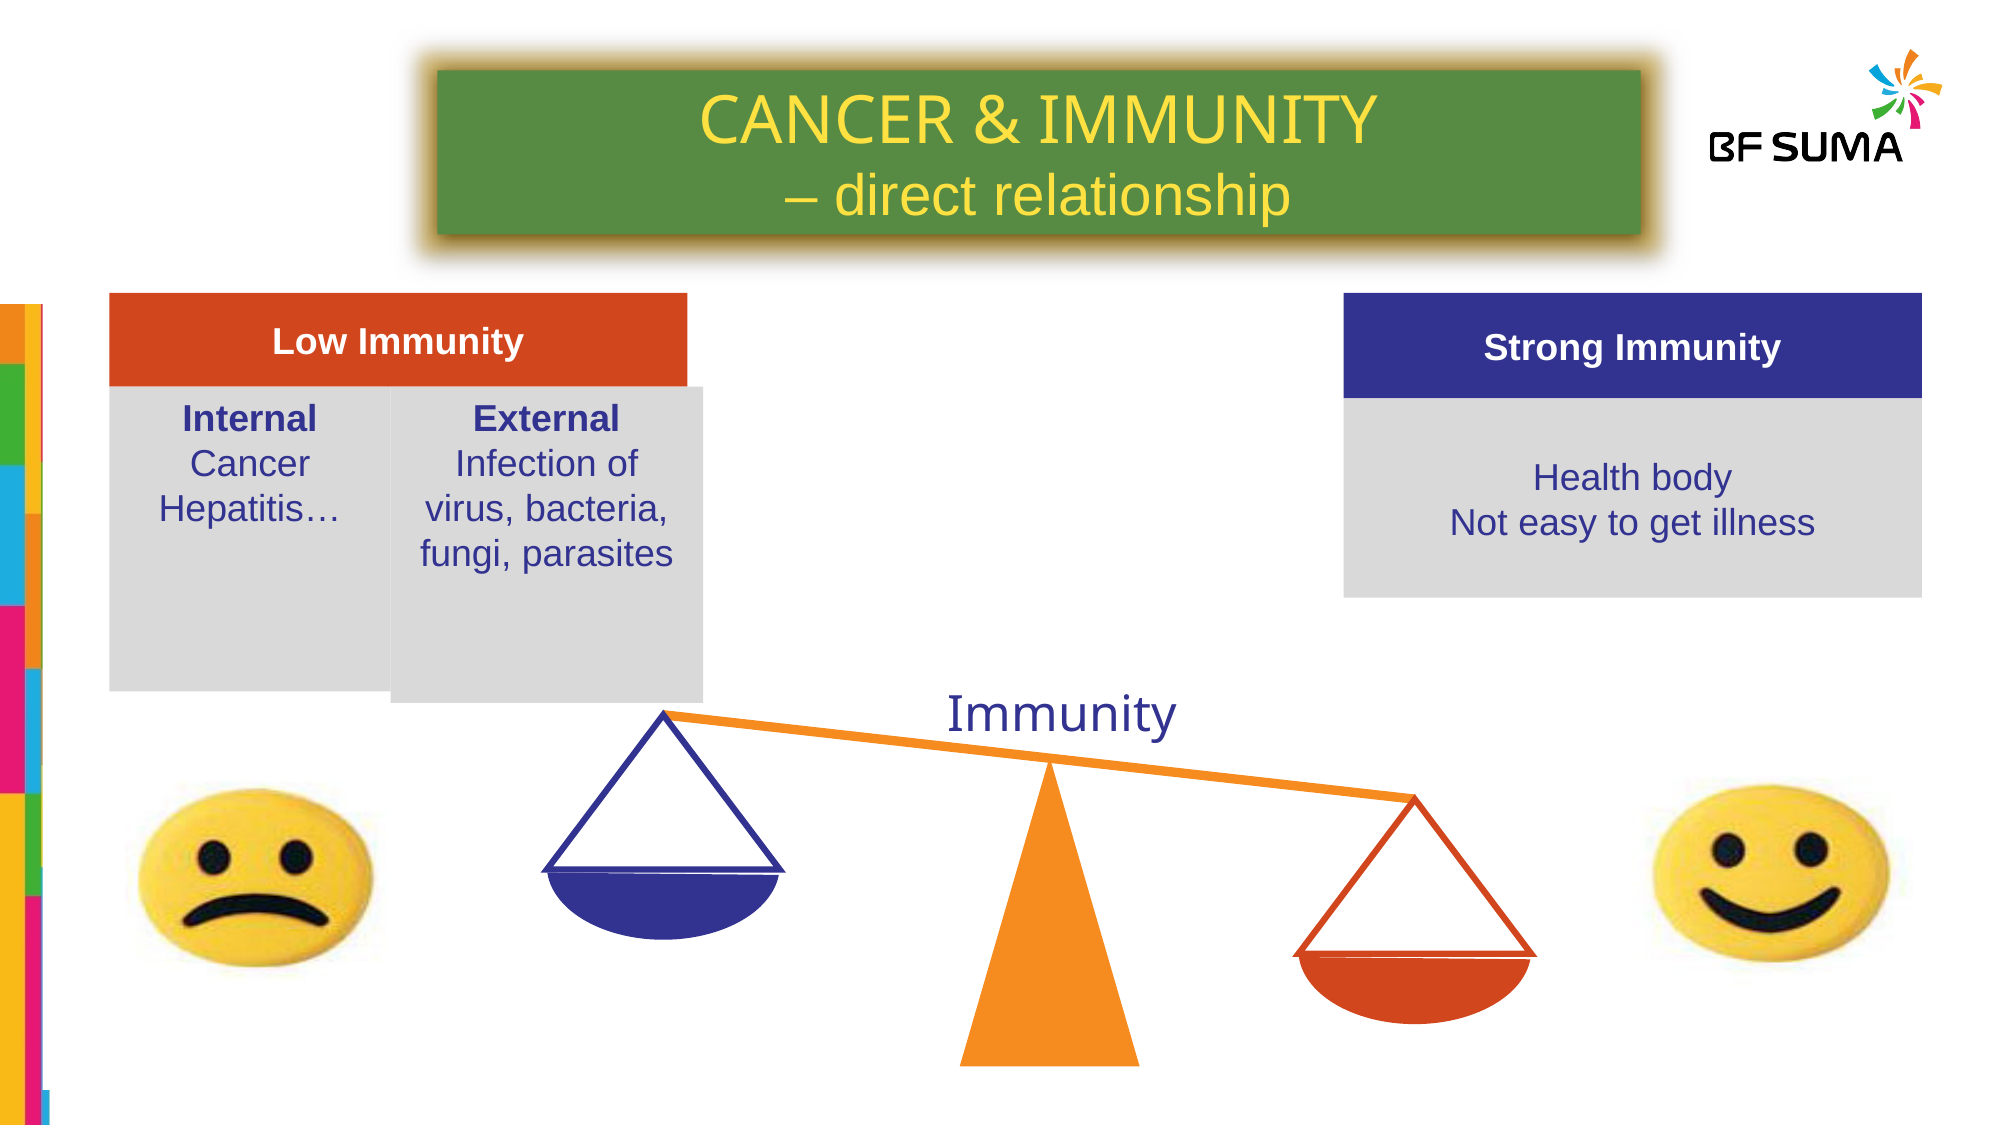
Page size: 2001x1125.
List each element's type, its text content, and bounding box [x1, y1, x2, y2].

text_box External Infection of virus, bacteria, fungi, parasites [390, 386, 704, 704]
text_box Immunity [796, 674, 1329, 714]
picture [1654, 37, 1977, 196]
text_box Internal Cancer Hepatitis… [108, 386, 390, 692]
text_box Low Immunity [108, 292, 688, 386]
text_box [546, 714, 1532, 1067]
picture [0, 304, 50, 1125]
text_box Health body Not easy to get illness [1343, 397, 1923, 599]
picture [124, 773, 425, 985]
picture [1593, 740, 1913, 1008]
text_box [41, 183, 1718, 1091]
text_box Strong Immunity [1343, 292, 1923, 397]
text_box CANCER & IMMUNITY – direct relationship [436, 69, 1642, 235]
